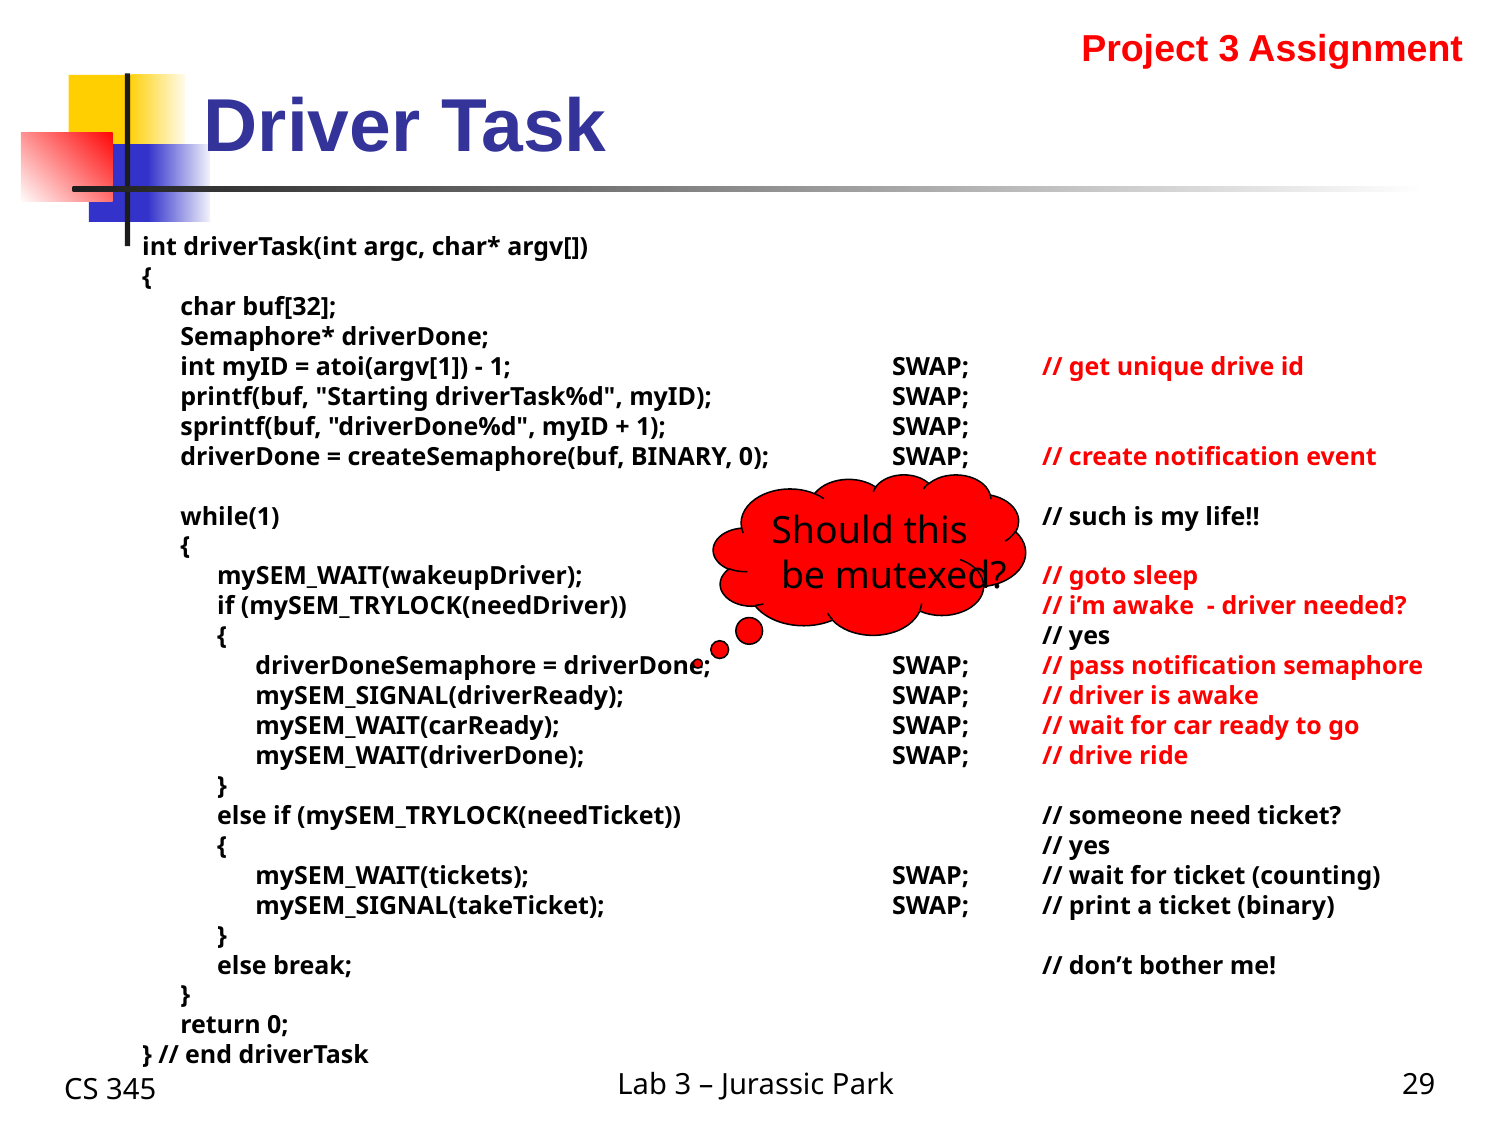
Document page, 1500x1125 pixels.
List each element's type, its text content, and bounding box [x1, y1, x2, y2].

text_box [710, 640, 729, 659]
text_box Should this be mutexed? [713, 474, 1026, 636]
text_box int driverTask(int argc, char* argv[]) { char buf[32]; Semaphore* driverDone; int myID = atoi(argv[1]) - 1; SWAP; // get unique drive id printf(buf, "Starting driverTask%d", myID); SWAP; sprintf(buf, "driverDone%d", myID + 1); SWAP; driverDone = createSemaphore(buf, BINARY, 0); SWAP; // create notification event while(1) // such is my life!! { mySEM_WAIT(wakeupDriver); SWAP; // goto sleep if (mySEM_TRYLOCK(needDriver)) // i’m awake - driver needed? { // yes driverDoneSemaphore = driverDone; SWAP; // pass notification semaphore mySEM_SIGNAL(driverReady); SWAP; // driver is awake mySEM_WAIT(carReady); SWAP; // wait for car ready to go mySEM_WAIT(driverDone); SWAP; // drive ride } else if (mySEM_TRYLOCK(needTicket)) // someone need ticket? { // yes mySEM_WAIT(tickets); SWAP; // wait for ticket (counting) mySEM_SIGNAL(takeTicket); SWAP; // print a ticket (binary) } else break; // don’t bother me! } return 0; } // end driverTask [127, 223, 1474, 1077]
text_box Should this be mutexed? [735, 617, 763, 645]
slide_number CS 345 [49, 1037, 352, 1113]
footer Lab 3 – Jurassic Park [352, 1077, 1137, 1113]
title Driver Task [188, 31, 1468, 174]
text_box Project 3 Assignment [896, 16, 1478, 77]
slide_number 29 [1137, 1077, 1451, 1113]
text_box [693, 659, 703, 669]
